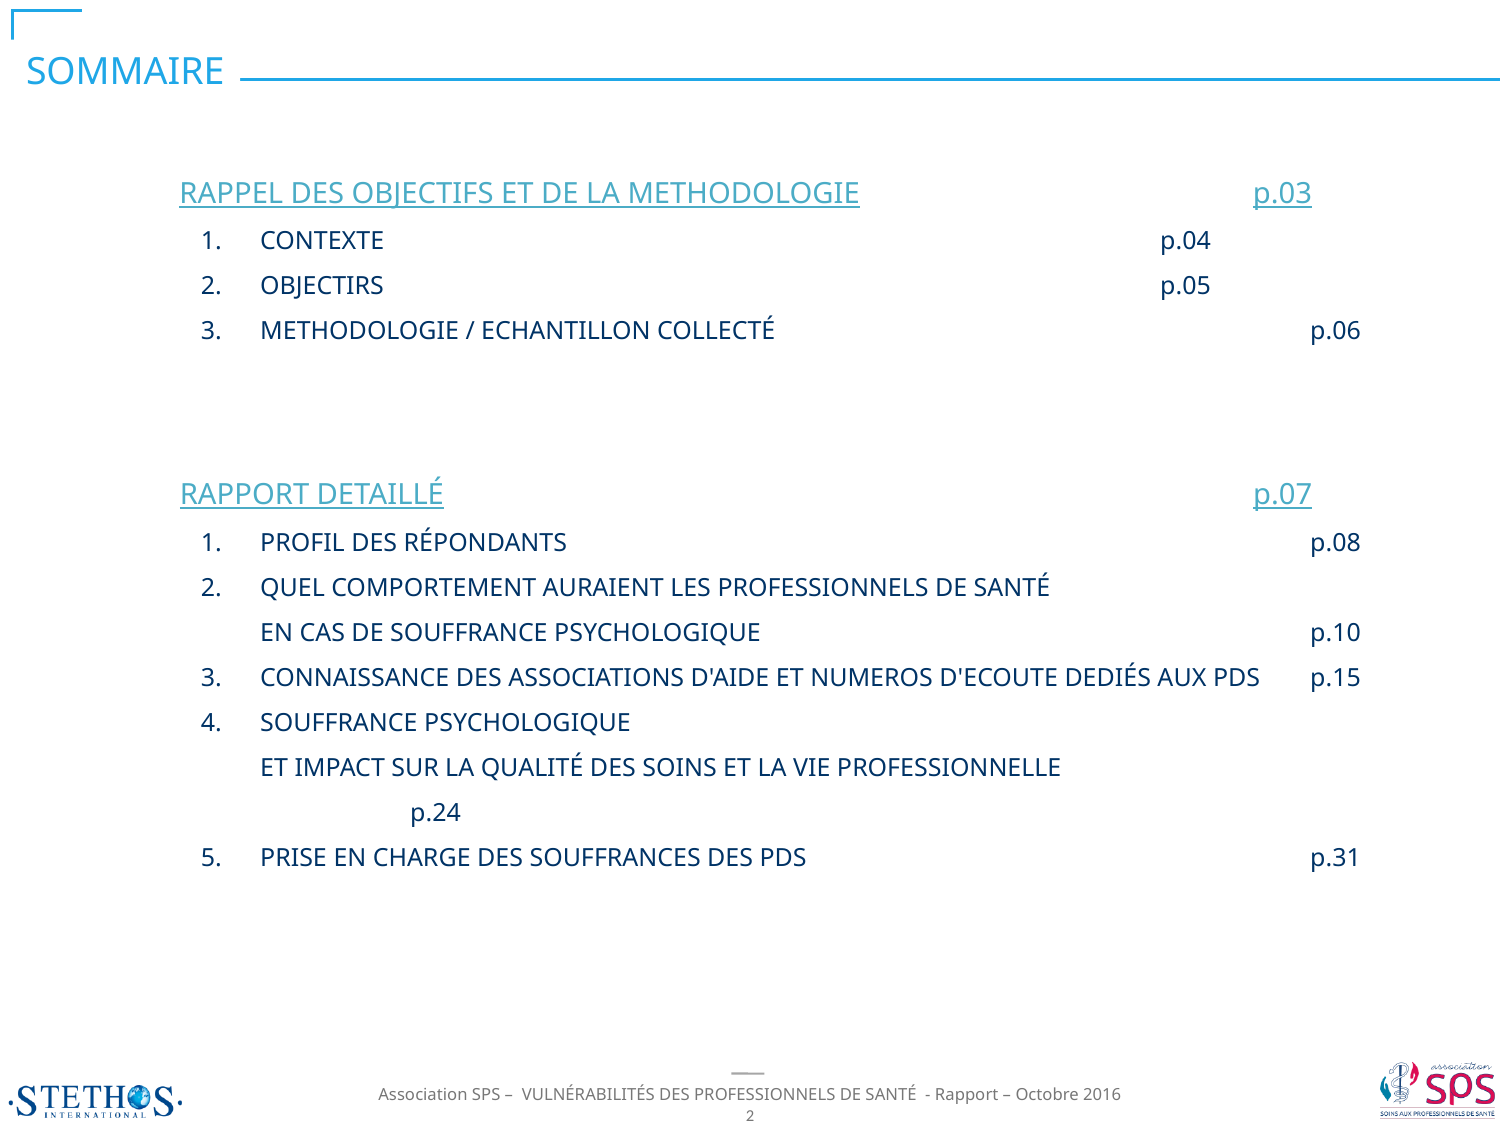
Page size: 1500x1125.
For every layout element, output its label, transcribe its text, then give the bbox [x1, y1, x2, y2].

text_box RAPPORT DETAILLÉ p.07 [163, 455, 1336, 530]
text_box CONTEXTE p.04 OBJECTIRS p.05 METHODOLOGIE / ECHANTILLON COLLECTÉ p.06 [186, 202, 1381, 352]
text_box PROFIL DES RÉPONDANTS p.08 QUEL COMPORTEMENT AURAIENT LES PROFESSIONNELS DE SANTÉ EN CAS DE SOUFFRANCE PSYCHOLOGIQUE p.10 CONNAISSANCE DES ASSOCIATIONS D'AIDE ET NUMEROS D'ECOUTE DEDIÉS AUX PDS p.15 SOUFFRANCE PSYCHOLOGIQUE ET IMPACT SUR LA QUALITÉ DES SOINS ET LA VIE PROFESSIONNELLE p.24 PRISE EN CHARGE DES SOUFFRANCES DES PDS p.31 [186, 504, 1405, 969]
picture [8, 1085, 182, 1118]
text_box RAPPEL DES OBJECTIFS ET DE LA METHODOLOGIE p.03 [163, 155, 1336, 230]
picture [1380, 1061, 1495, 1119]
text_box SOMMAIRE [10, 39, 241, 101]
